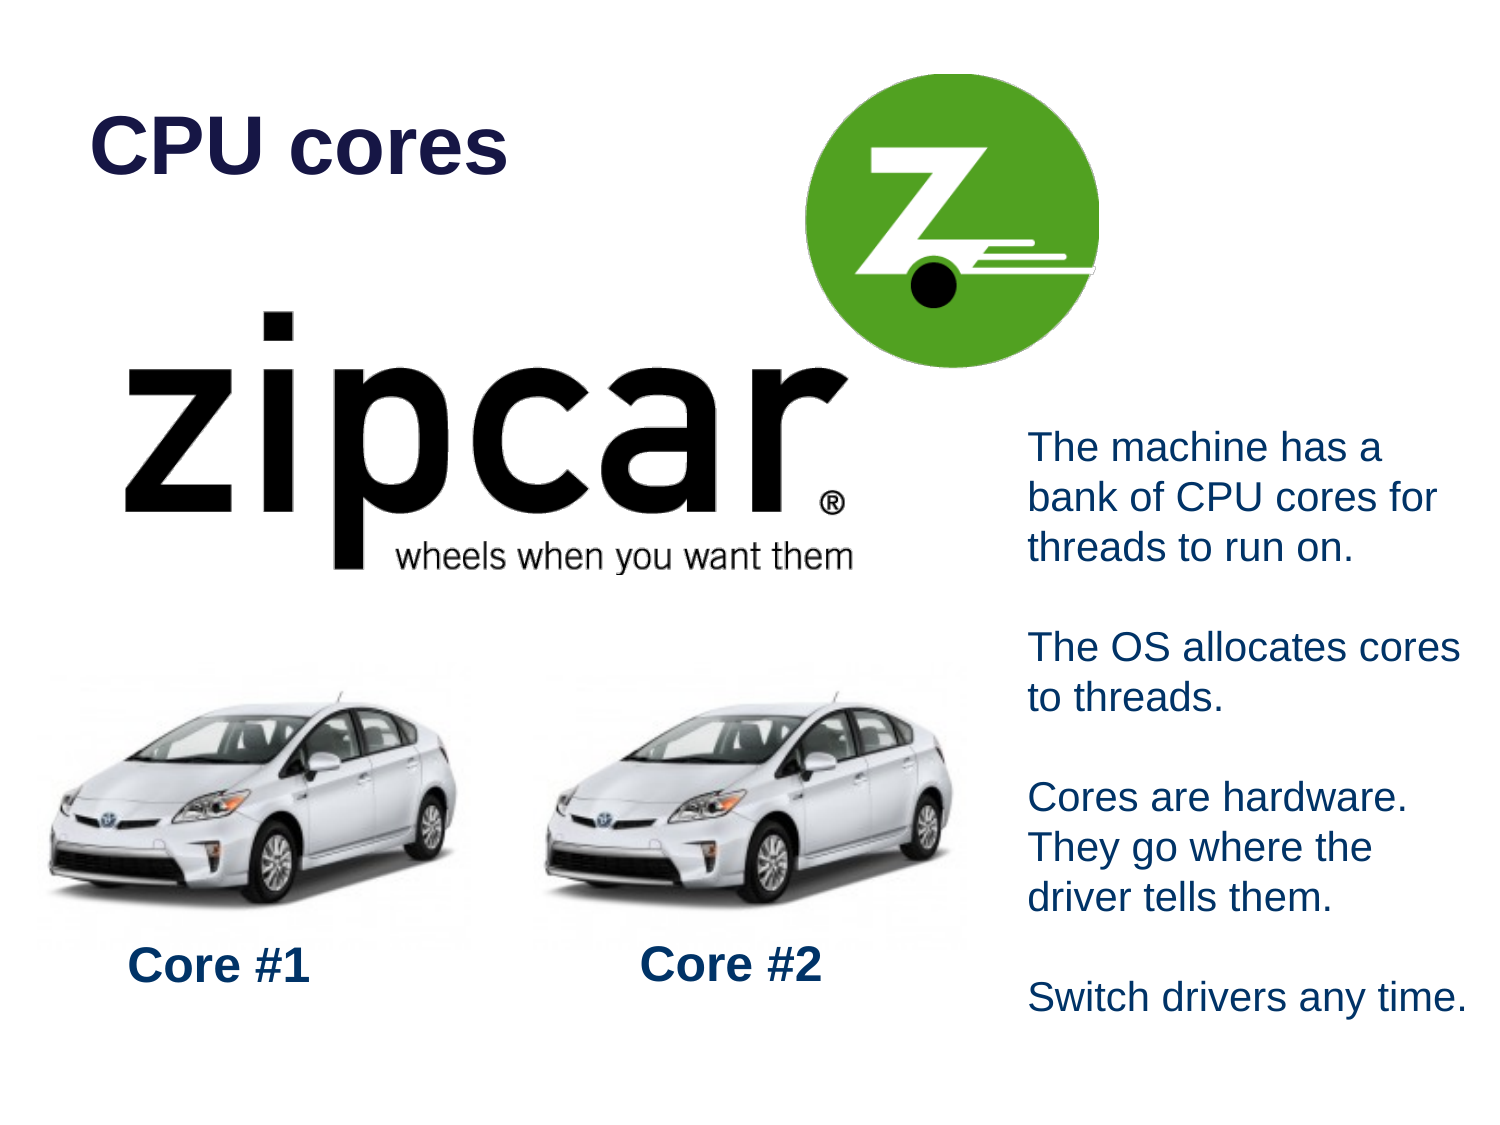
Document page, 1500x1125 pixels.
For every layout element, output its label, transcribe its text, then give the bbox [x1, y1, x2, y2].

picture [37, 662, 471, 951]
picture [533, 662, 967, 951]
text_box Core #2 [624, 958, 871, 1000]
picture [124, 74, 1100, 576]
text_box The machine has a bank of CPU cores for threads to run on. The OS allocates cores to threads. Cores are hardware. They go where the driver tells them. Switch drivers any time. [1012, 412, 1488, 1028]
text_box Core #1 [112, 958, 358, 1000]
title CPU cores [75, 0, 1425, 200]
